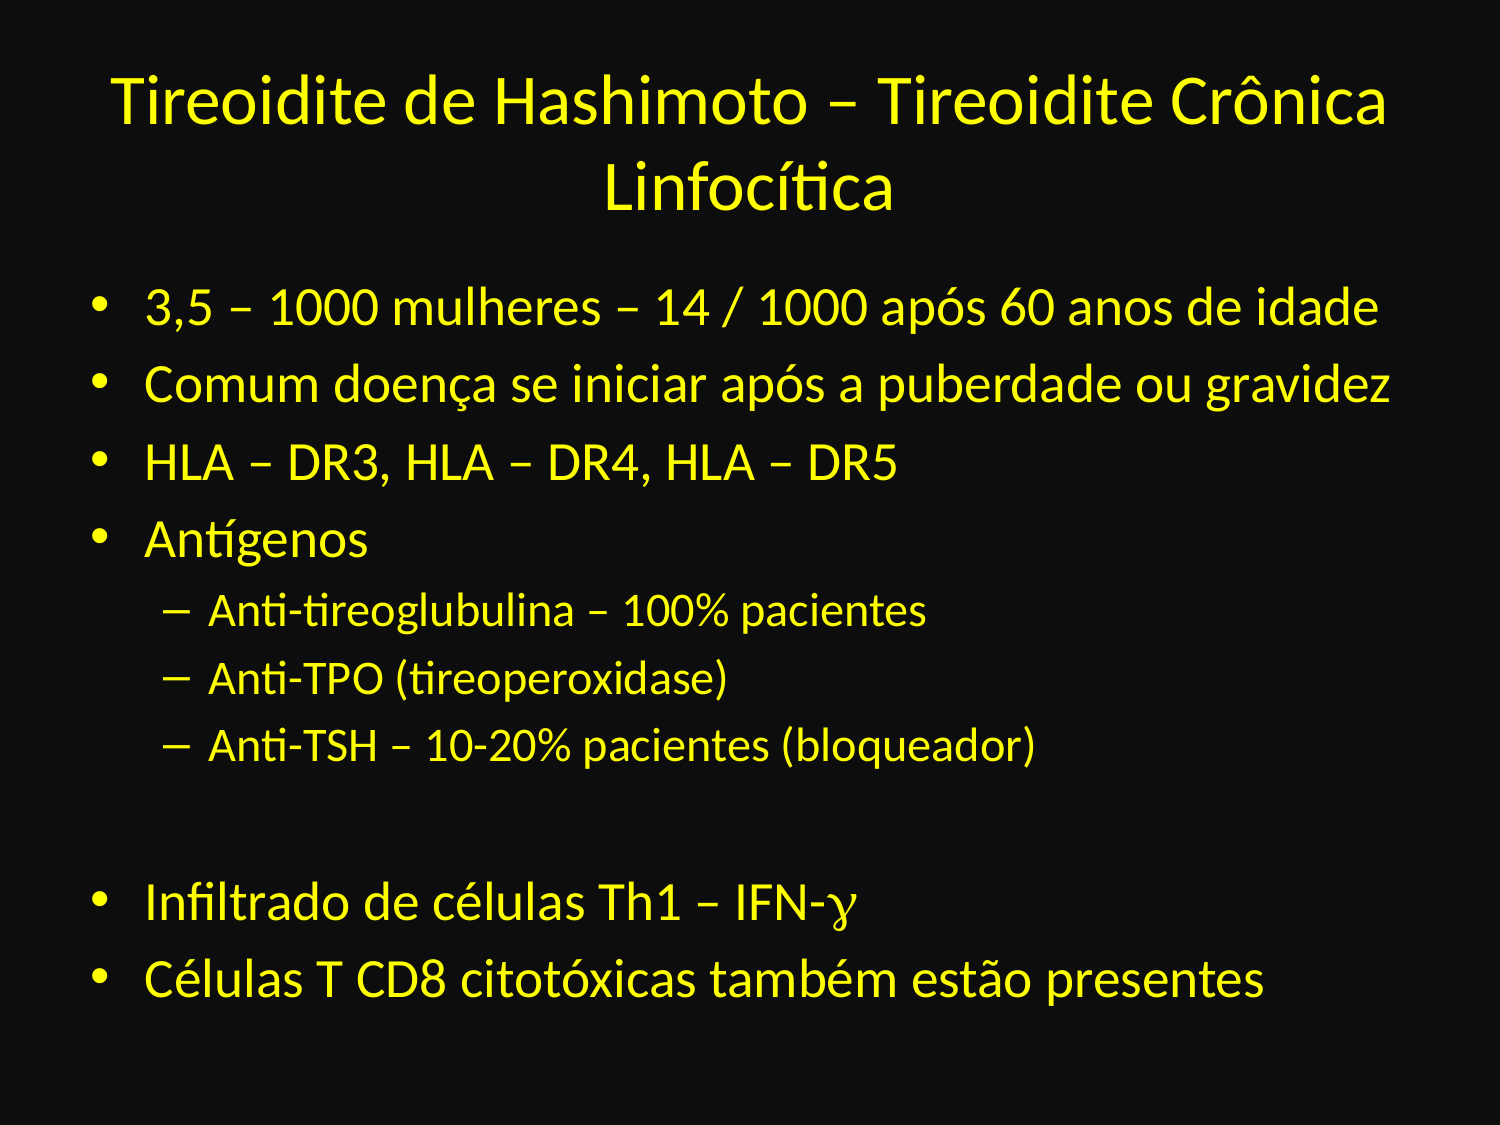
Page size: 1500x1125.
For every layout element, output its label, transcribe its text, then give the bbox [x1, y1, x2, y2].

list 3,5 – 1000 mulheres – 14 / 1000 após 60 anos de idade Comum doença se iniciar após a puberdade ou gravidez HLA – DR3, HLA – DR4, HLA – DR5 Antígenos Anti-tireoglubulina – 100% pacientes Anti-TPO (tireoperoxidase) Anti-TSH – 10-20% pacientes (bloqueador) Infiltrado de células Th1 – IFN- Células T CD8 citotóxicas também estão presentes [75, 262, 1425, 1059]
title Tireoidite de Hashimoto – Tireoidite Crônica Linfocítica [75, 45, 1425, 233]
